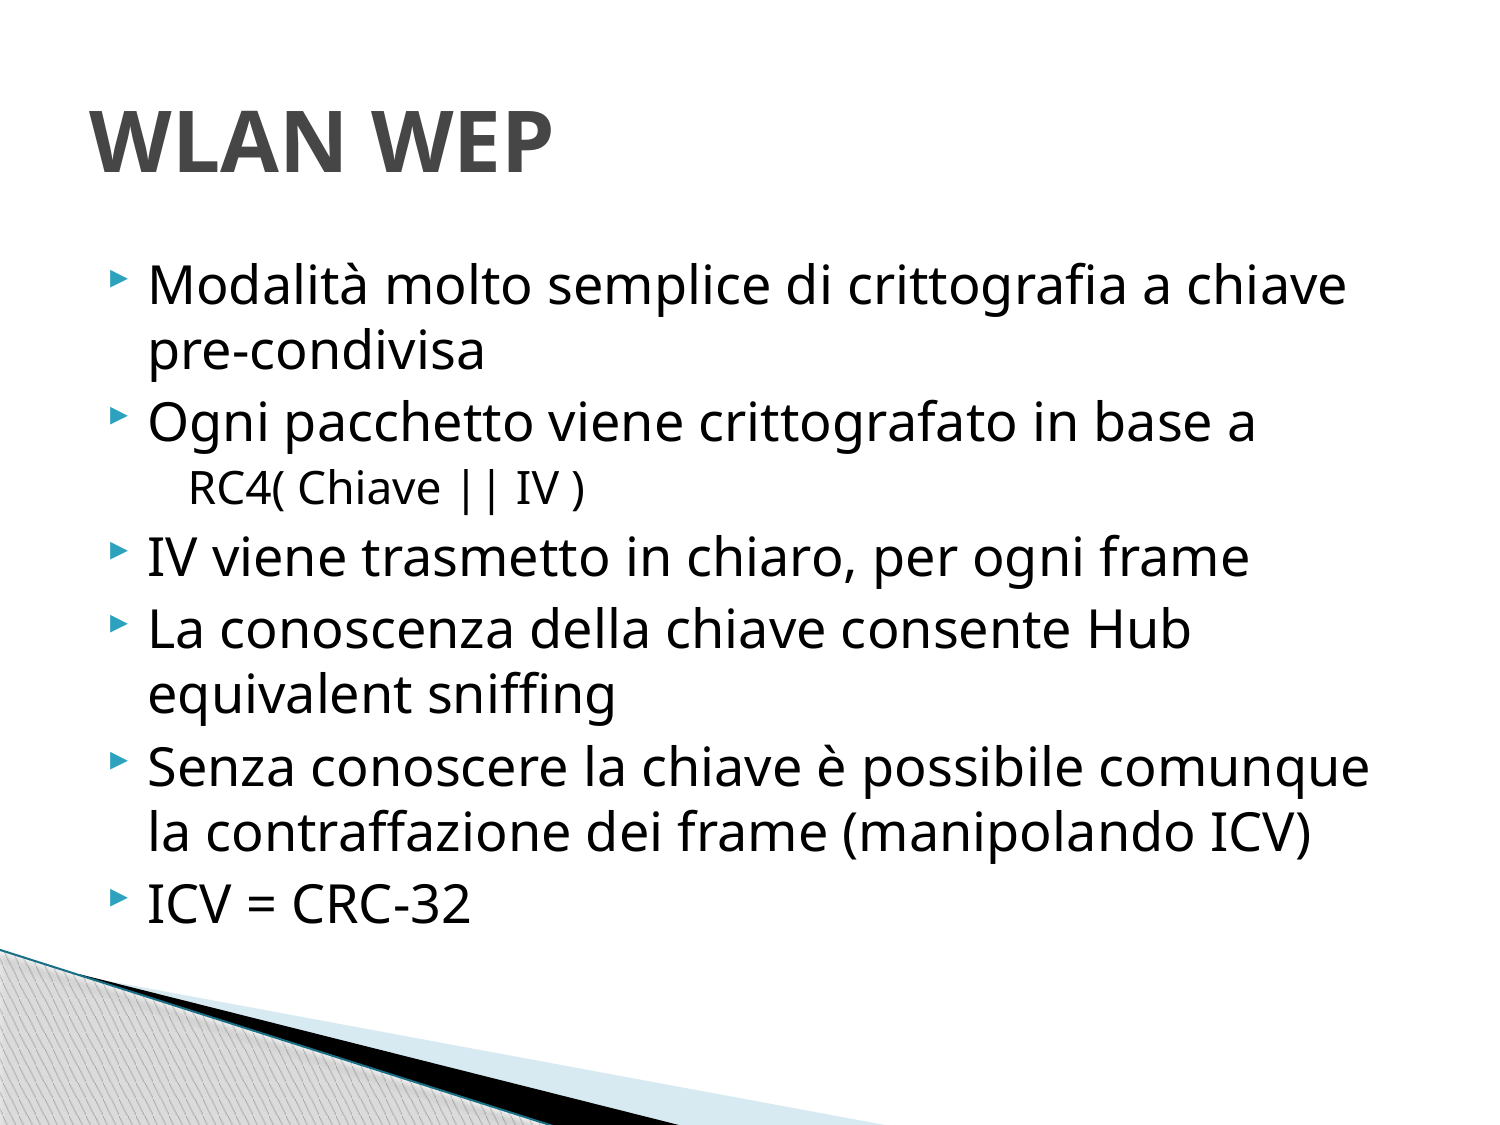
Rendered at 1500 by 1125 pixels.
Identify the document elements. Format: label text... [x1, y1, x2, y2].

title WLAN WEP [75, 45, 1425, 233]
list Modalità molto semplice di crittografia a chiave pre-condivisa Ogni pacchetto viene crittografato in base a RC4( Chiave || IV ) IV viene trasmetto in chiaro, per ogni frame La conoscenza della chiave consente Hub equivalent sniffing Senza conoscere la chiave è possibile comunque la contraffazione dei frame (manipolando ICV) ICV = CRC-32 [75, 243, 1425, 986]
